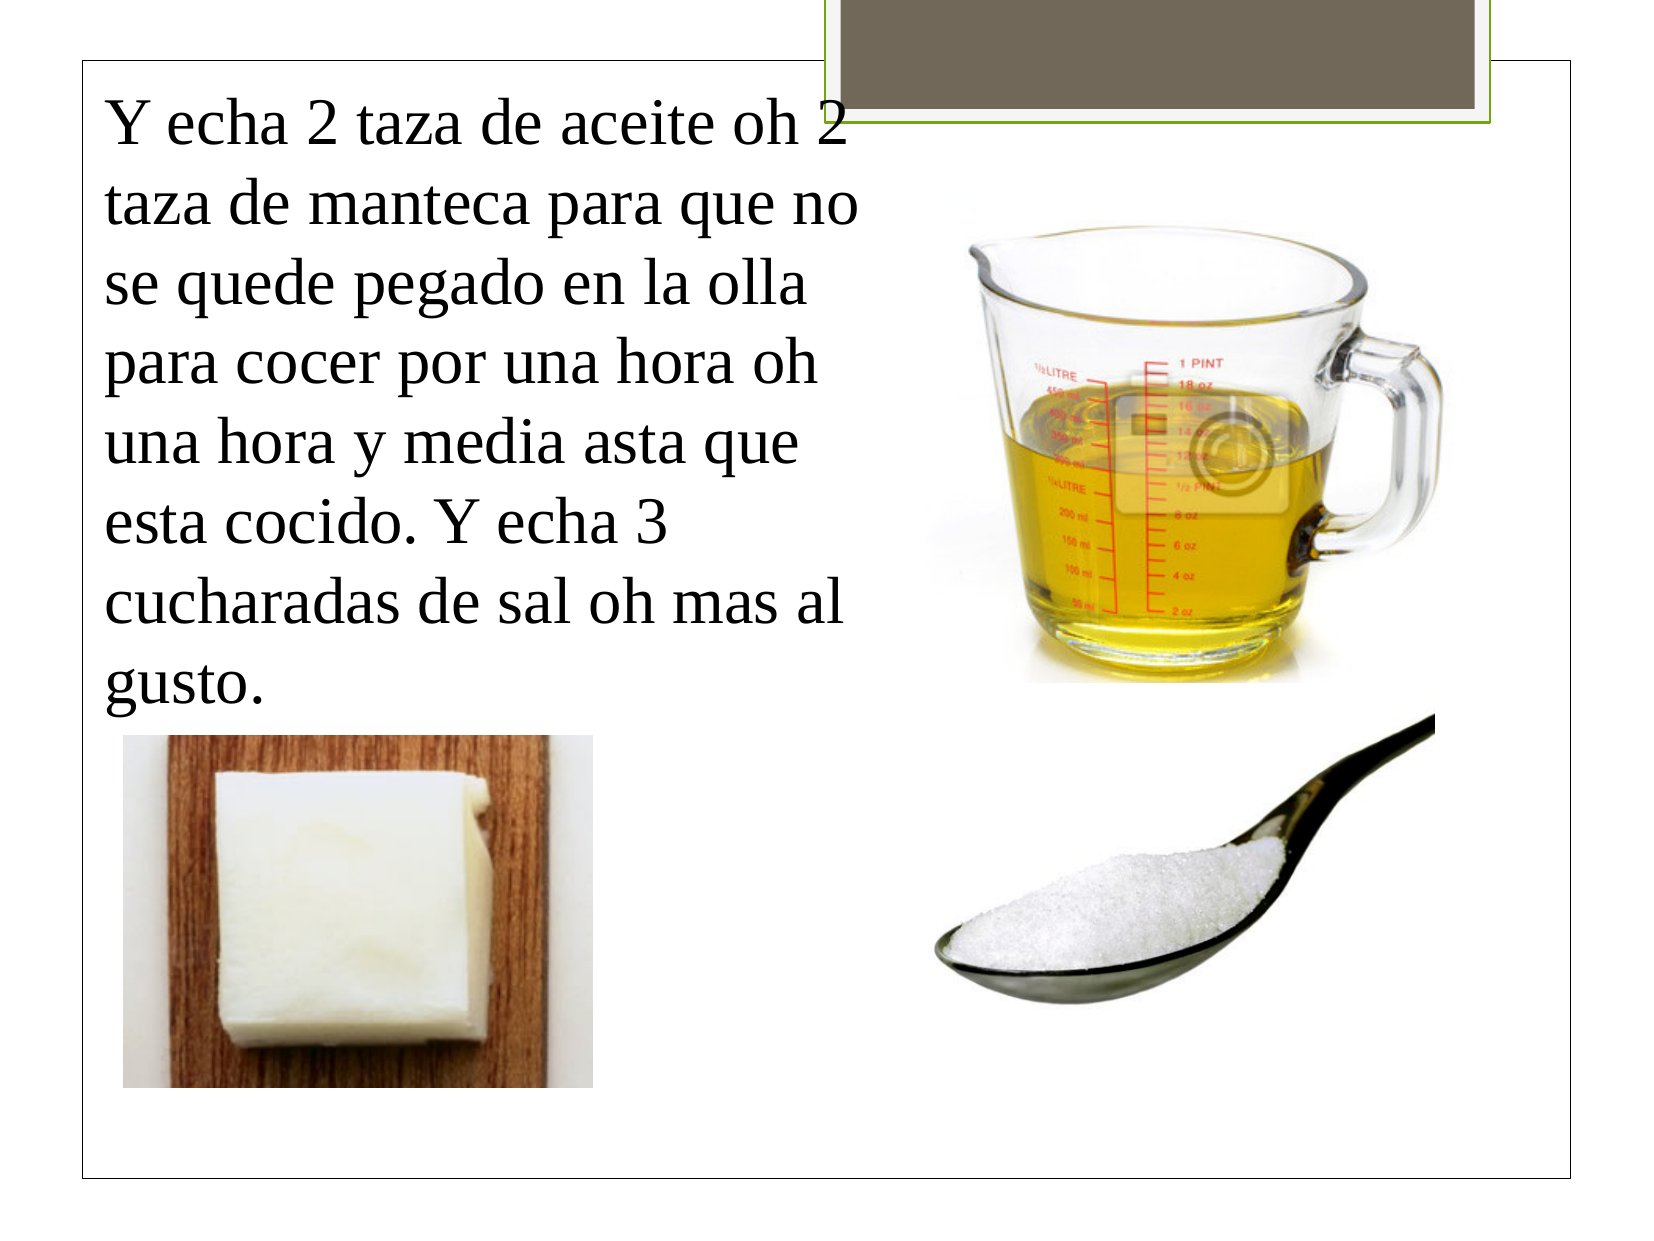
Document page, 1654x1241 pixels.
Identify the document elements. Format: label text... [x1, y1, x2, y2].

text_box Y echa 2 taza de aceite oh 2 taza de manteca para que no se quede pegado en la olla para cocer por una hora oh una hora y media asta que esta cocido. Y echa 3 cucharadas de sal oh mas al gusto. [89, 69, 916, 725]
picture [123, 735, 593, 1088]
picture [747, 132, 1515, 1140]
